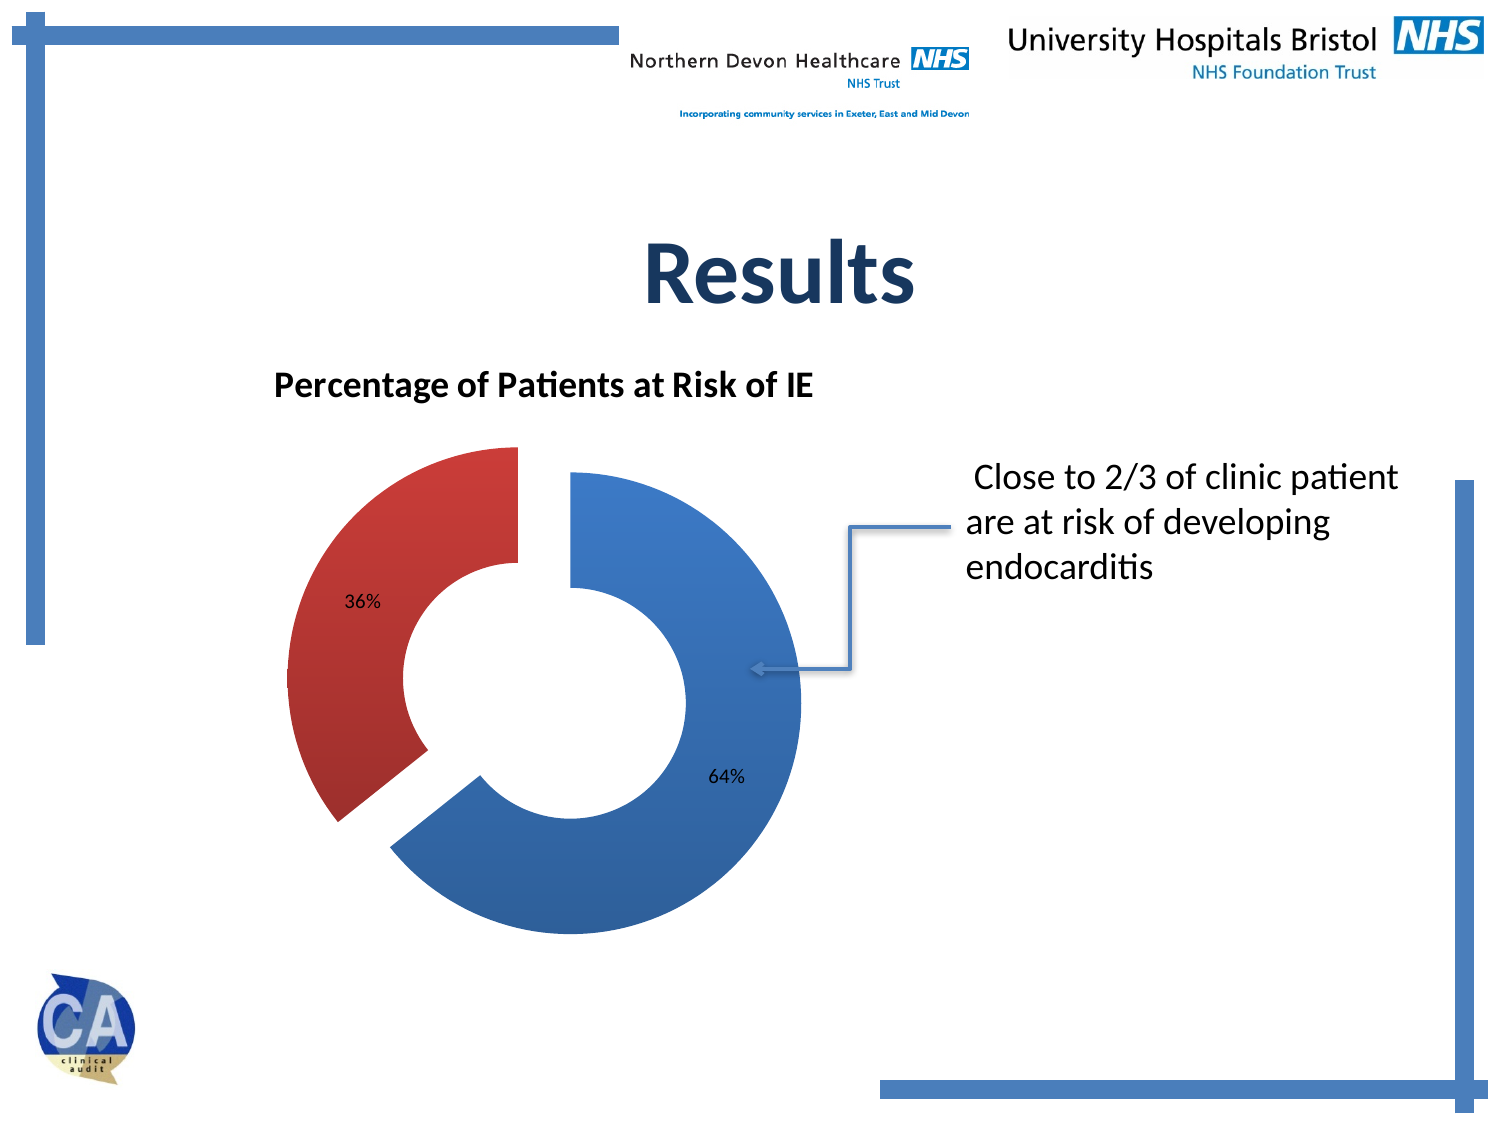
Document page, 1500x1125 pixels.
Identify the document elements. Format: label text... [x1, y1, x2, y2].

text_box Close to 2/3 of clinic patient are at risk of developing endocarditis [1093, 444, 1424, 595]
picture [1009, 16, 1484, 79]
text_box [749, 526, 951, 669]
chart [0, 337, 1090, 964]
picture [631, 0, 969, 166]
title Results [76, 184, 1483, 349]
picture [35, 969, 136, 1090]
